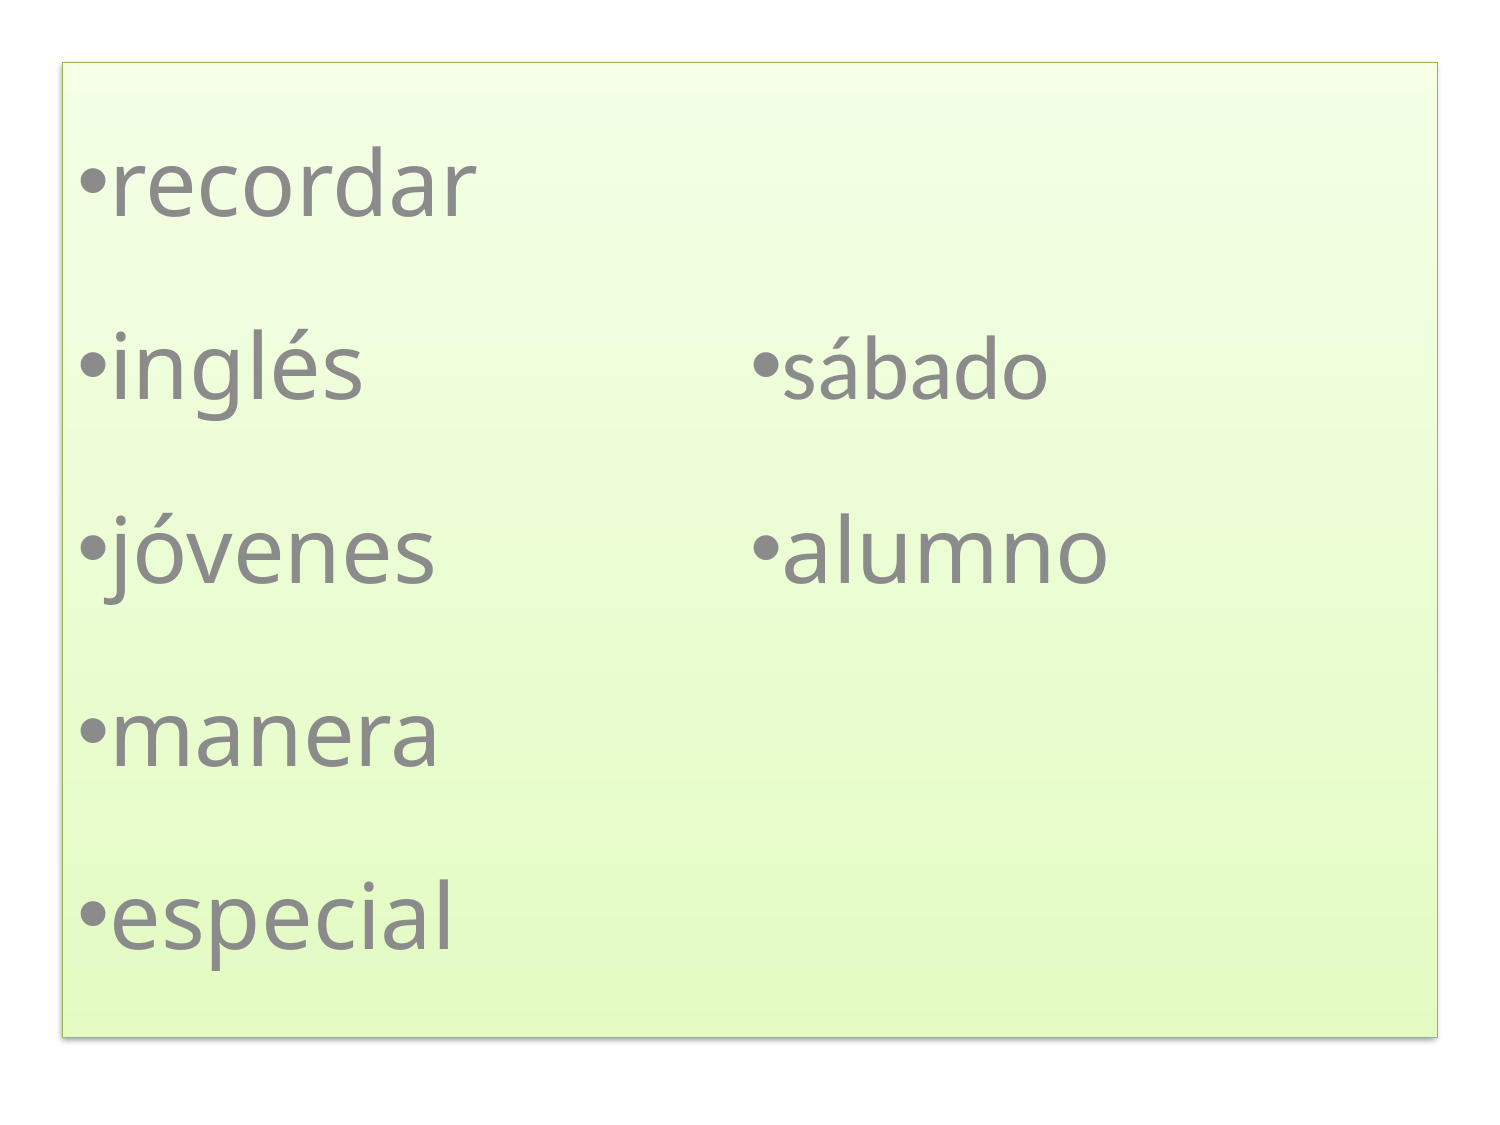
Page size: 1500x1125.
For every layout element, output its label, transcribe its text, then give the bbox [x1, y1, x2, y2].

subtitle recordar inglés jóvenes manera especial sábado alumno [62, 62, 1438, 1038]
